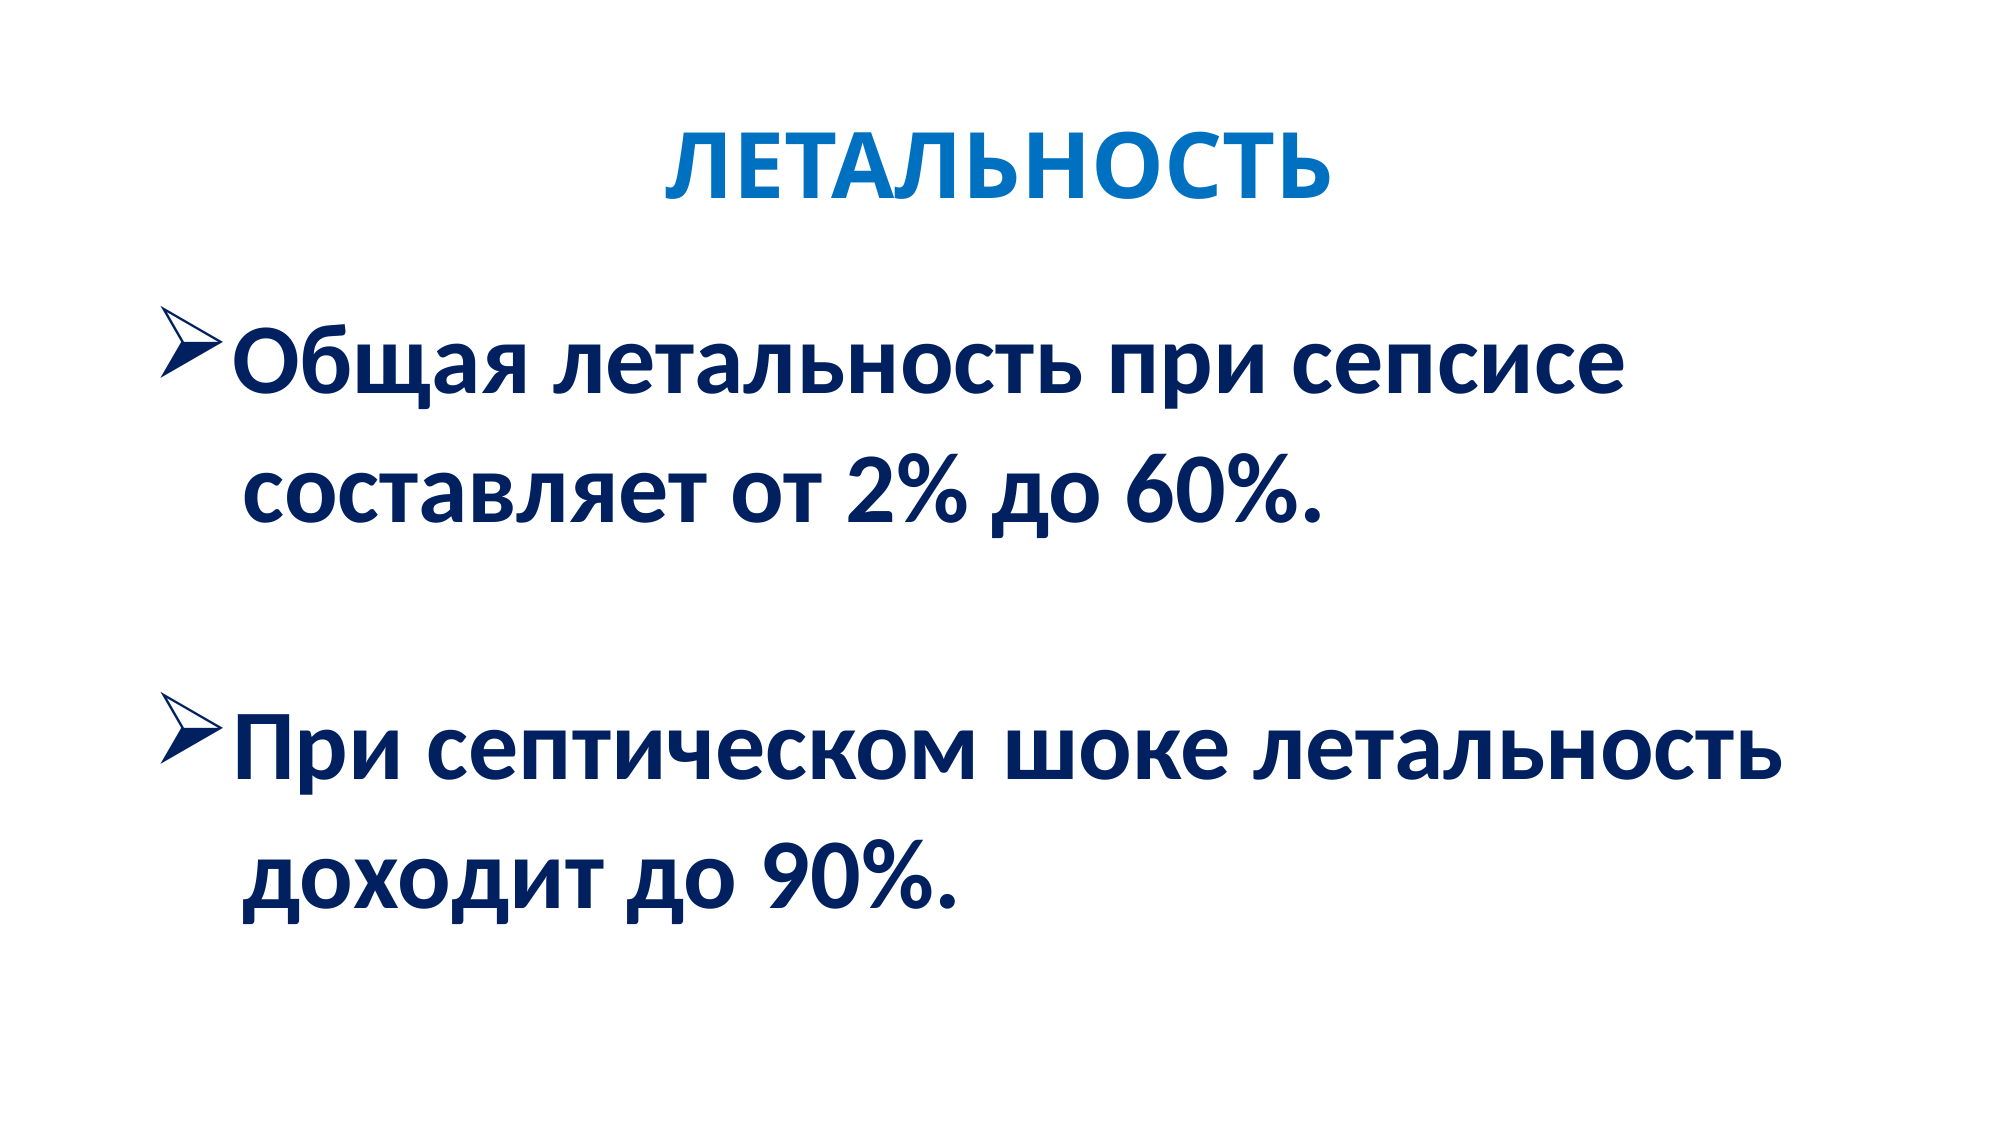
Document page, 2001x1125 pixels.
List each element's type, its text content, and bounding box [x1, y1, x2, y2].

list Общая летальность при сепсисе составляет от 2% до 60%. При септическом шоке летальность доходит до 90%. [137, 299, 1863, 1014]
title ЛЕТАЛЬНОСТЬ [137, 59, 1863, 278]
